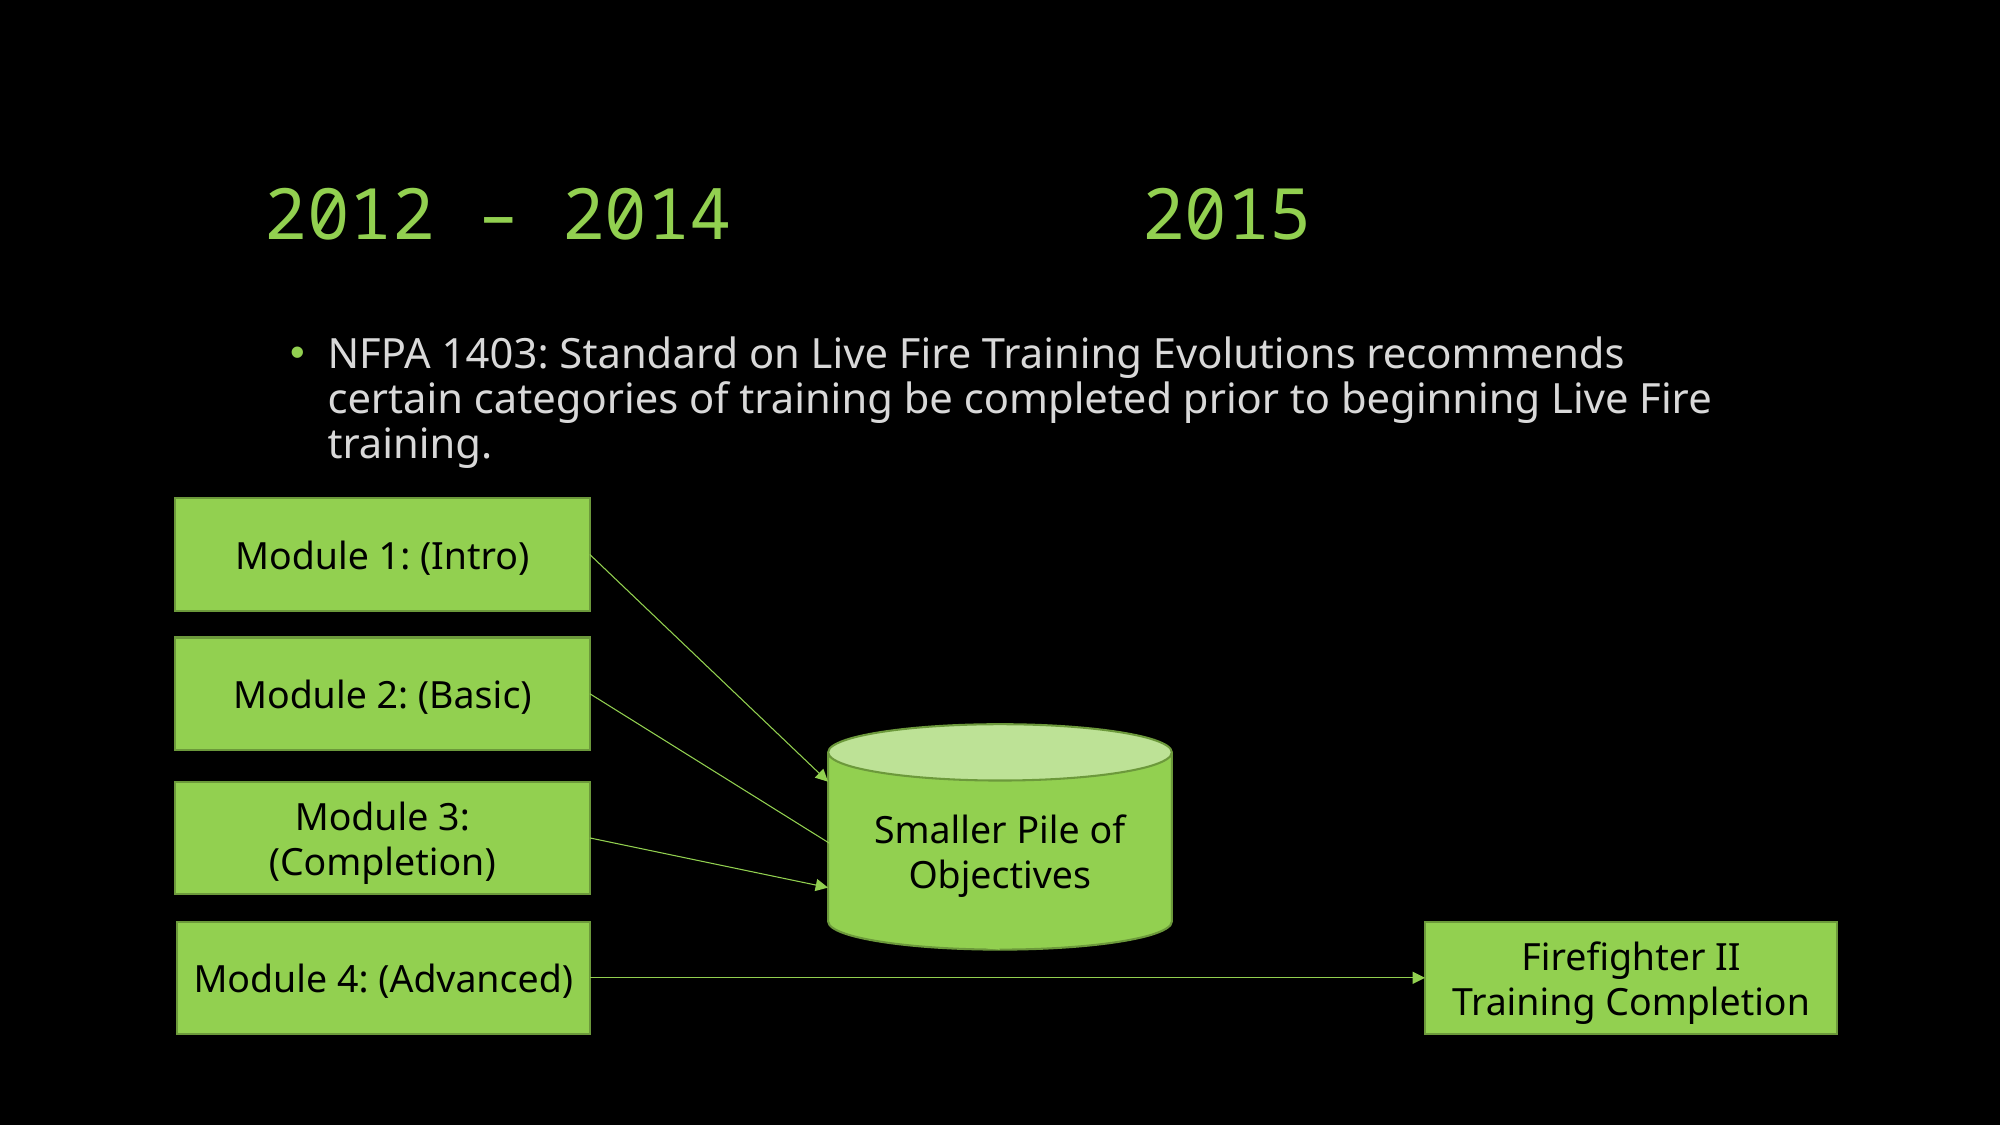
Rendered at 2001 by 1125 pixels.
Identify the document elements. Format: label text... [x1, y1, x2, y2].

text_box NFPA 1403: Standard on Live Fire Training Evolutions recommends certain categories of training be completed prior to beginning Live Fire training. [274, 324, 1775, 588]
text_box Module 2: (Basic) [174, 636, 589, 751]
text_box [589, 554, 829, 693]
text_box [589, 693, 829, 837]
title 2012 – 2014 2015 [249, 75, 1750, 263]
text_box Module 3: (Completion) [174, 781, 591, 895]
text_box Module 4: (Advanced) [176, 921, 591, 1035]
list [249, 299, 1750, 497]
text_box Smaller Pile of Objectives [827, 723, 1173, 951]
text_box Module 1: (Intro) [174, 497, 589, 612]
text_box Firefighter II Training Completion [1424, 921, 1838, 1035]
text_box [589, 837, 829, 888]
